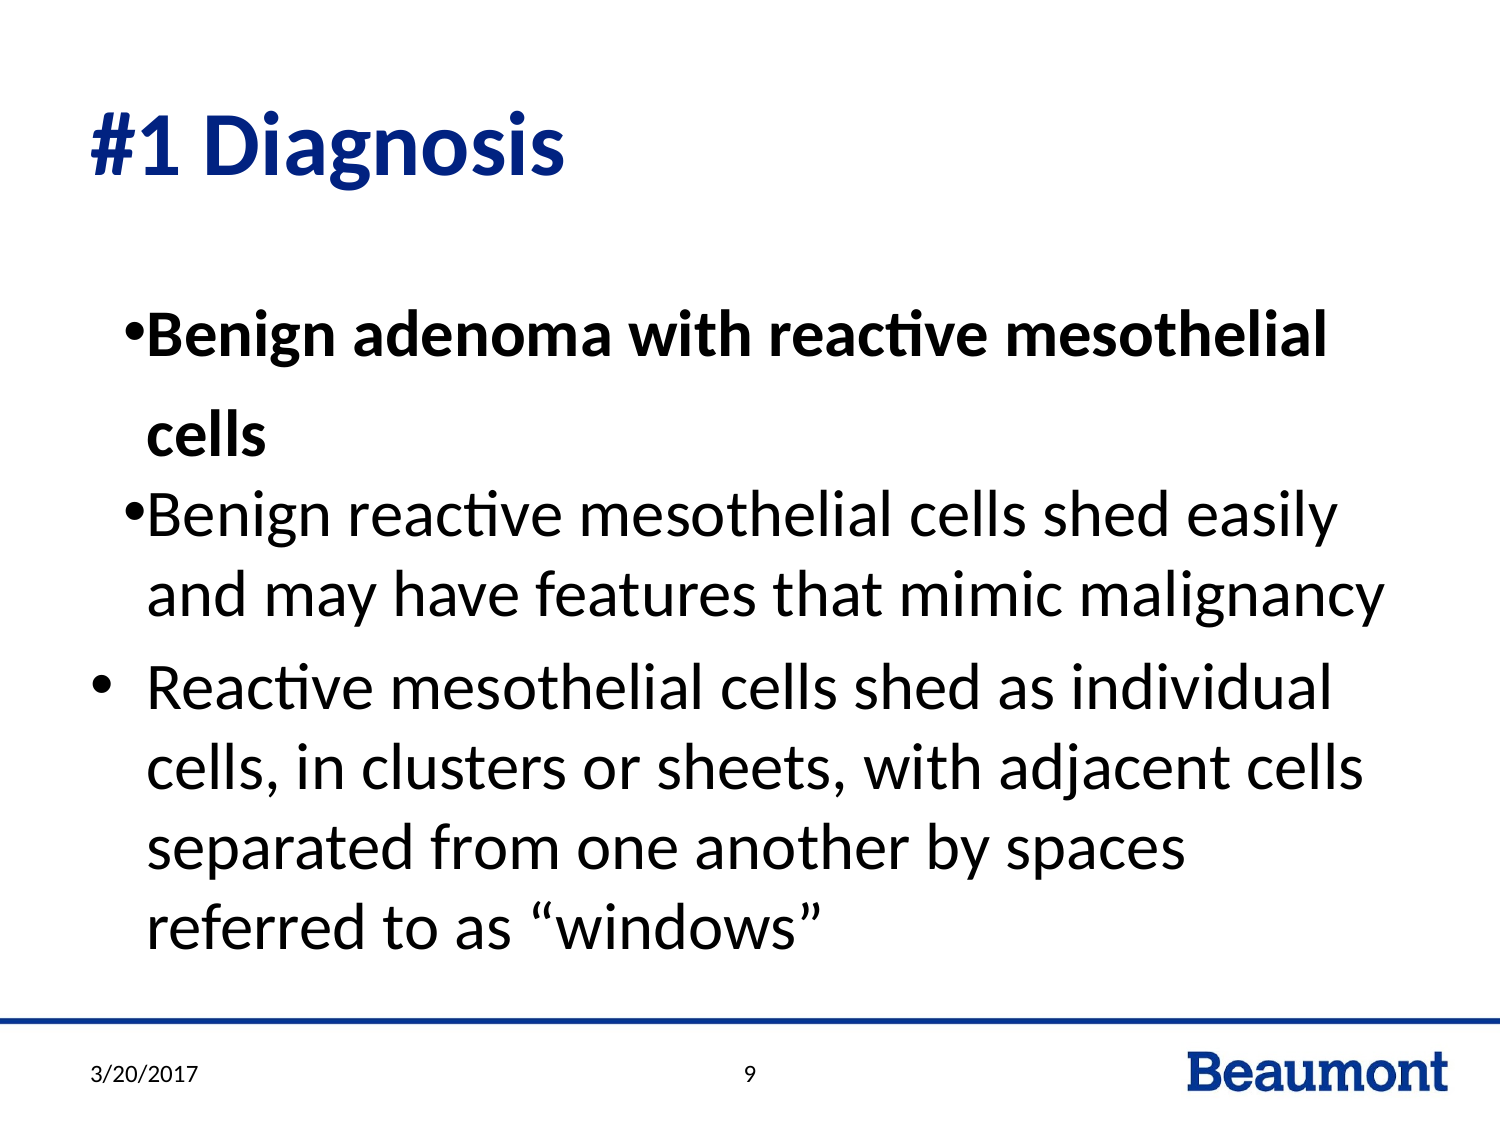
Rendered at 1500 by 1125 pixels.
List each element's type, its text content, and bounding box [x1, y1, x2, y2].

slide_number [75, 1042, 425, 1103]
title #1 Diagnosis [75, 45, 1425, 233]
slide_number 9 [575, 1042, 925, 1103]
picture [0, 1013, 1500, 1125]
list Benign adenoma with reactive mesothelial cells Benign reactive mesothelial cells shed easily and may have features that mimic malignancy Reactive mesothelial cells shed as individual cells, in clusters or sheets, with adjacent cells separated from one another by spaces referred to as “windows” [75, 262, 1425, 1005]
